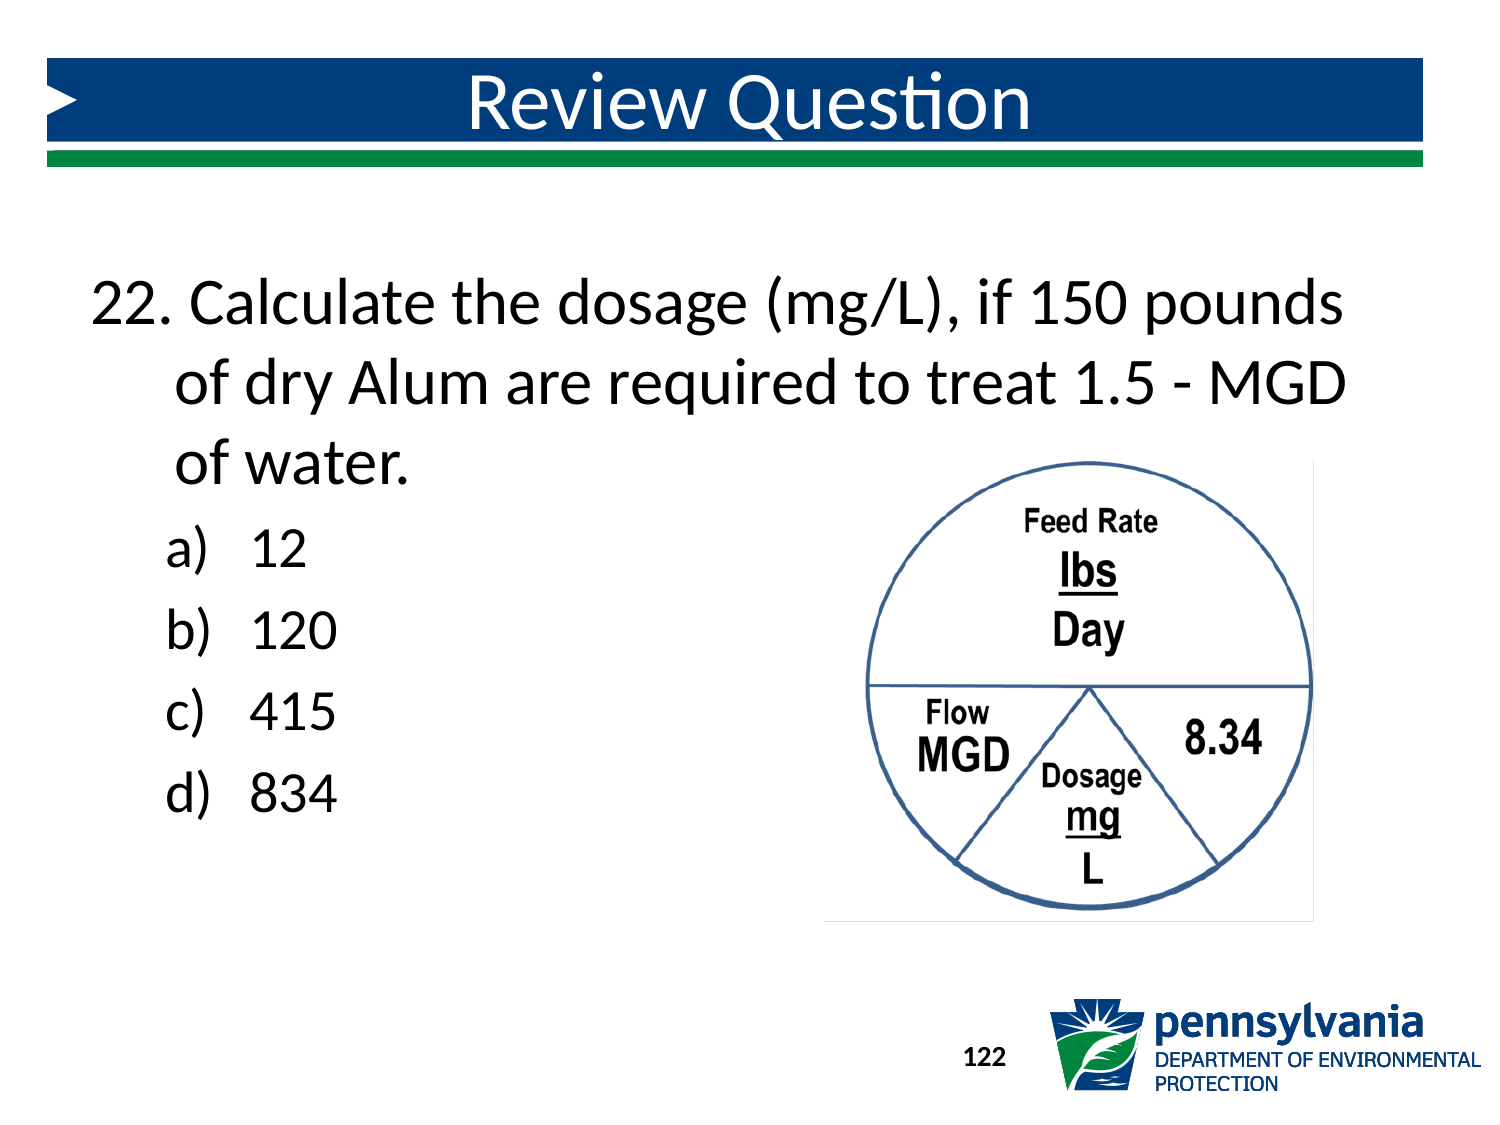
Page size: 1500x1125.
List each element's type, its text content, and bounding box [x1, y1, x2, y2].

picture [47, 58, 75, 167]
list Calculate the dosage (mg/L), if 150 pounds of dry Alum are required to treat 1.5 - MGD of water. 12 120 415 834 [75, 249, 1425, 1005]
title Review Question [75, 38, 1425, 182]
picture [1050, 999, 1481, 1091]
picture [824, 461, 1315, 922]
slide_number 122 [809, 1024, 1160, 1085]
